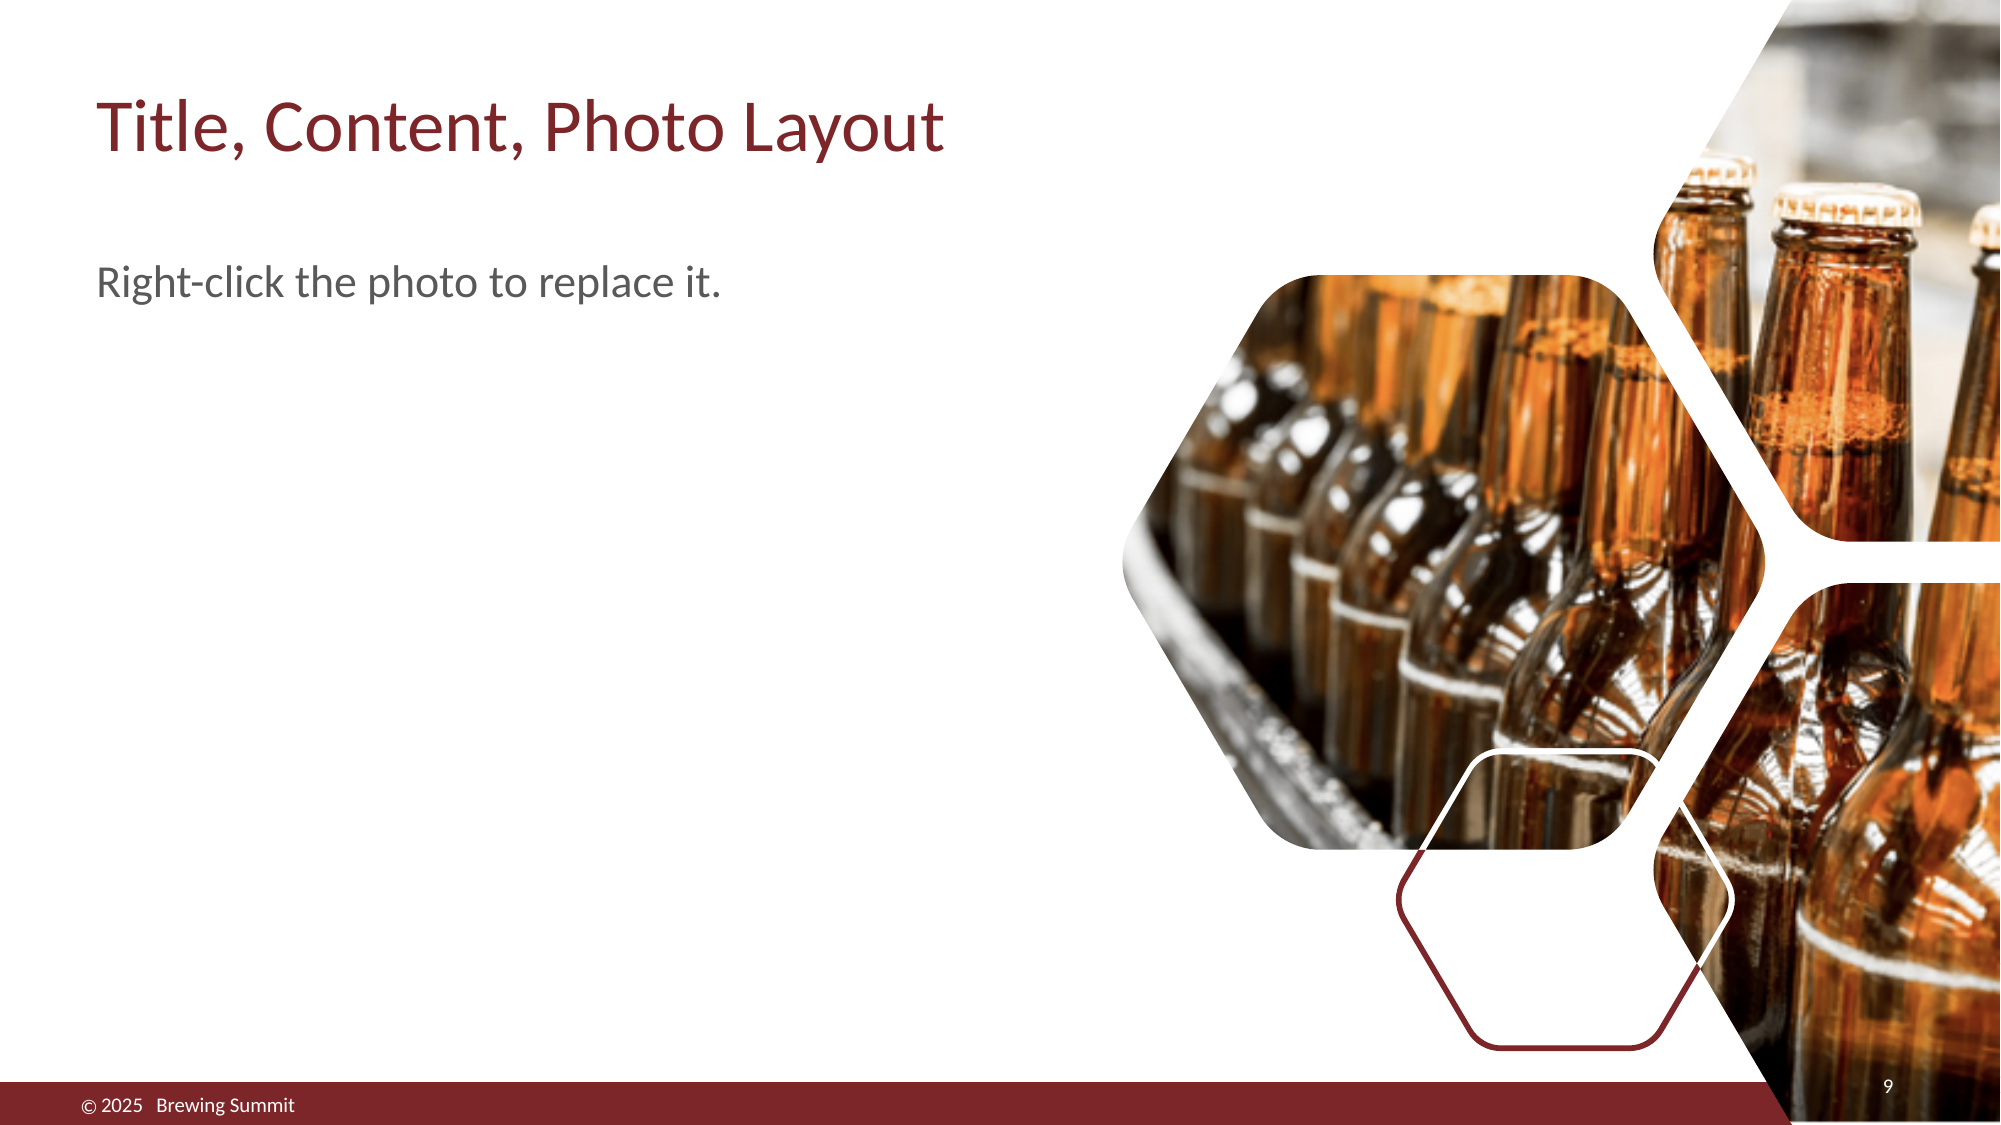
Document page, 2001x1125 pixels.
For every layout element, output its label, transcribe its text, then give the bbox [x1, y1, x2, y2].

title Title, Content, Photo Layout [81, 75, 1122, 180]
footer Brewing Summit [148, 1085, 757, 1122]
list Right-click the photo to replace it. [81, 243, 1122, 1025]
picture [1122, 0, 2000, 1125]
slide_number 2025 [101, 1085, 148, 1122]
